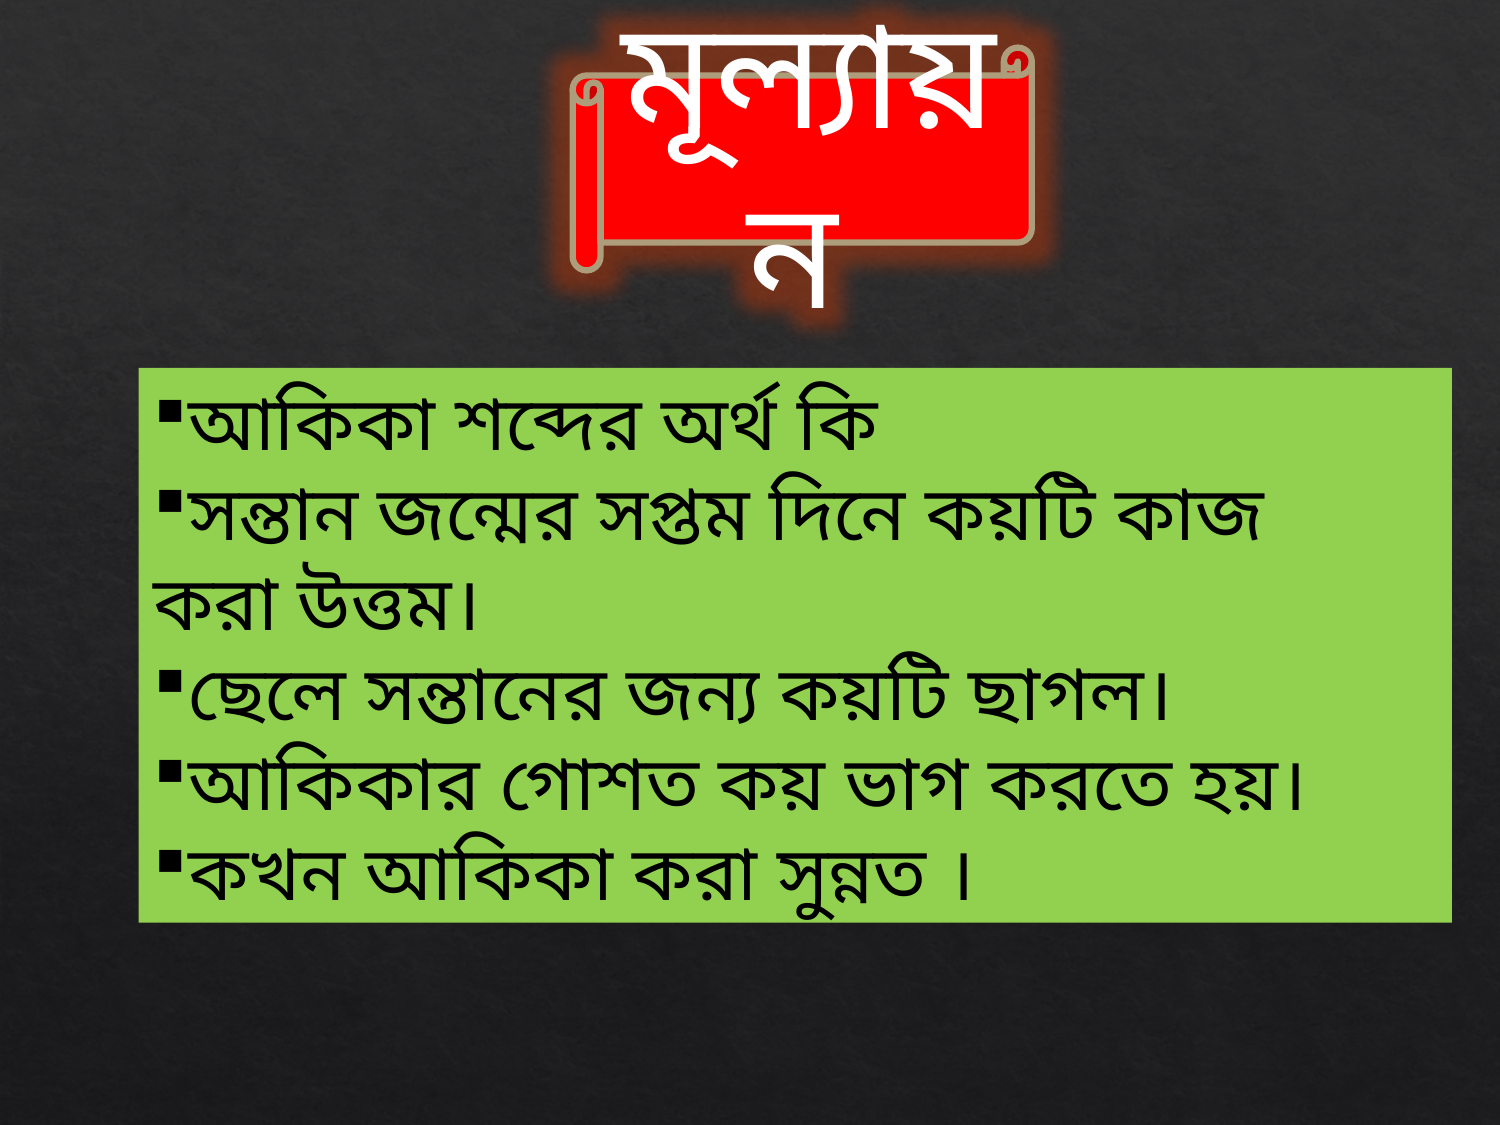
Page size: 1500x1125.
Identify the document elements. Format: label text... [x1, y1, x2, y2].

text_box আকিকা শব্দের অর্থ কি সন্তান জন্মের সপ্তম দিনে কয়টি কাজ করা উত্তম। ছেলে সন্তানের জন্য কয়টি ছাগল। আকিকার গোশত কয় ভাগ করতে হয়। কখন আকিকা করা সুন্নত । [138, 367, 1452, 923]
text_box মূল্যায়ন [571, 46, 1034, 272]
